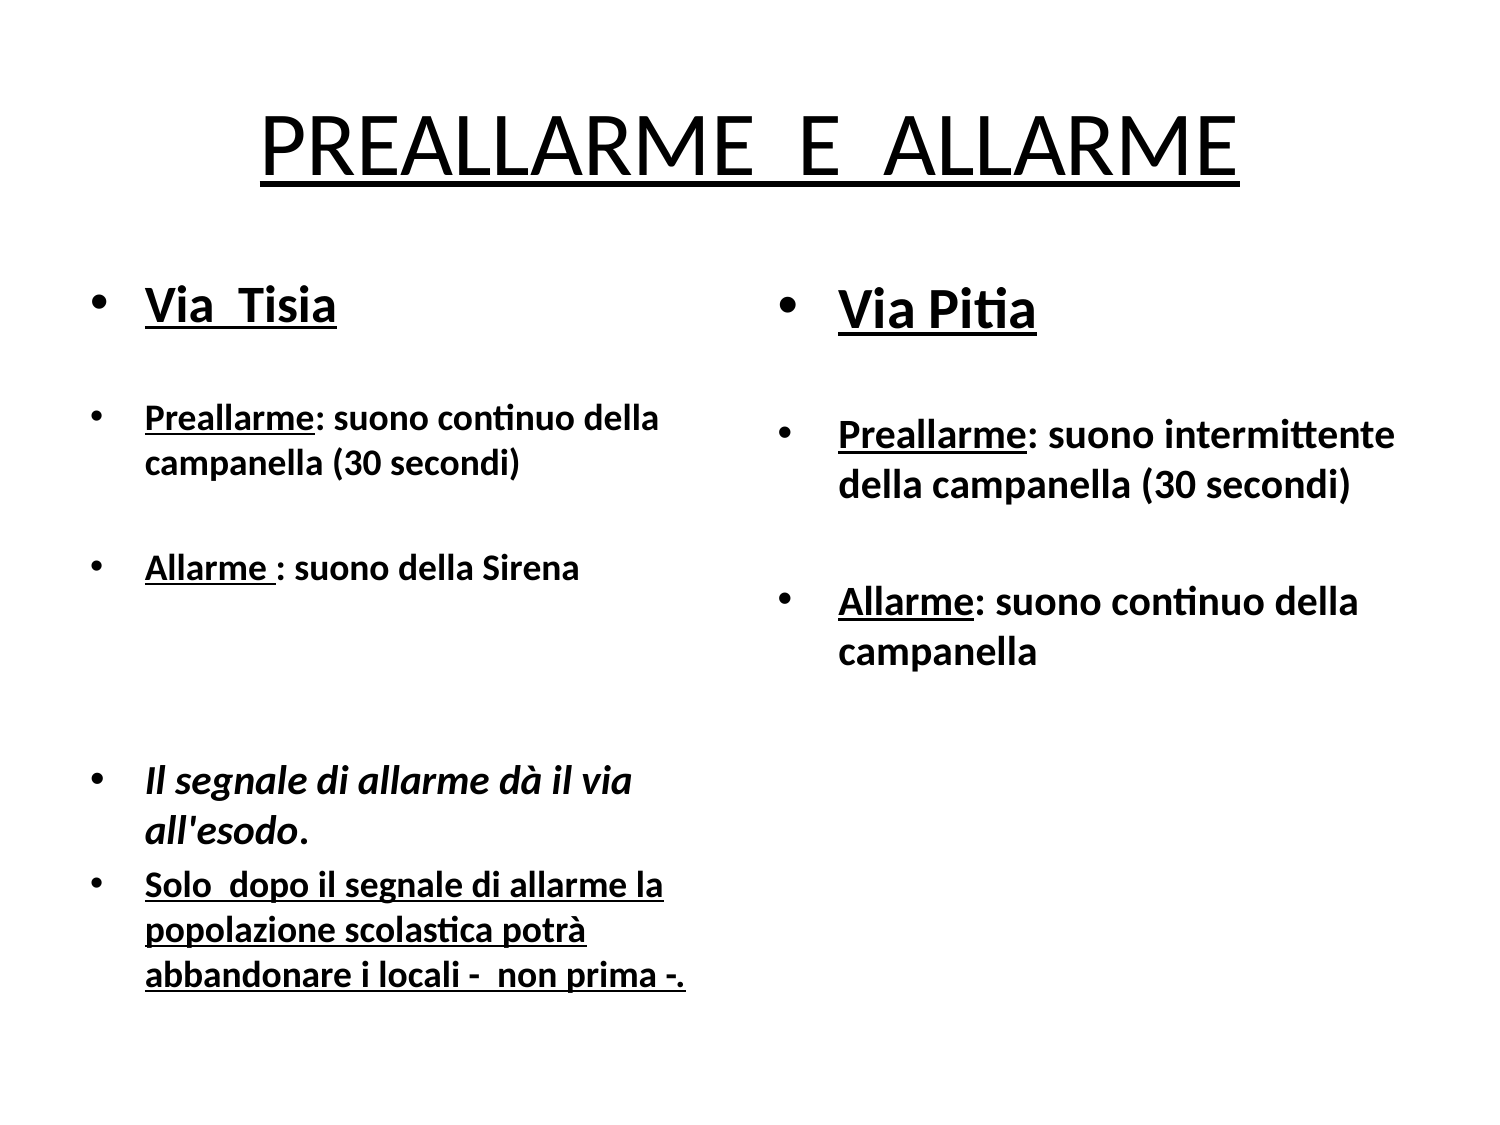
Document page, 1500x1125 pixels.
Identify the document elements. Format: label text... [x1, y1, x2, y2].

list Via Tisia Preallarme: suono continuo della campanella (30 secondi) Allarme : suono della Sirena Il segnale di allarme dà il via all'esodo. Solo dopo il segnale di allarme la popolazione scolastica potrà abbandonare i locali - non prima -. [75, 262, 738, 1005]
list Via Pitia Preallarme: suono intermittente della campanella (30 secondi) Allarme: suono continuo della campanella [762, 262, 1425, 1005]
title PREALLARME E ALLARME [75, 45, 1425, 233]
